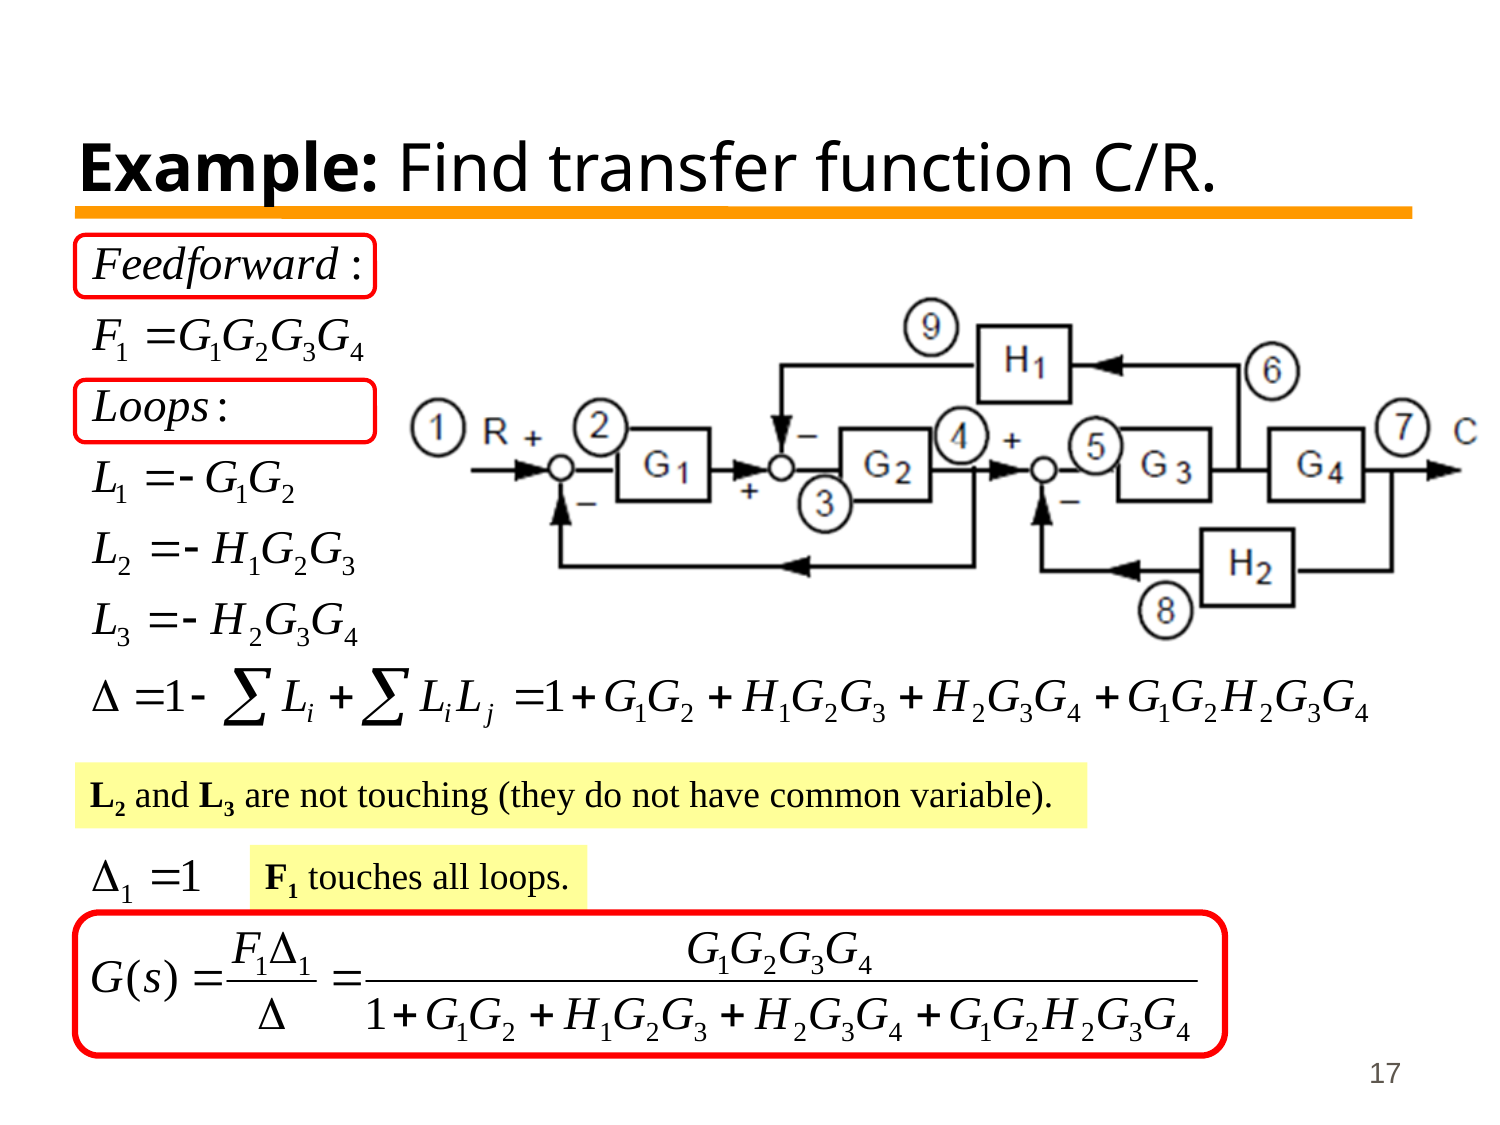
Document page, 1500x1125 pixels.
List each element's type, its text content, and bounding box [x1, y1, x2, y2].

picture [1380, 287, 1488, 651]
slide_number 17 [1103, 1021, 1417, 1098]
text_box [74, 234, 366, 295]
text_box [74, 924, 78, 1044]
text_box [74, 382, 78, 440]
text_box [83, 237, 1380, 1051]
title Example: Find transfer function C/R. [62, 75, 1463, 213]
